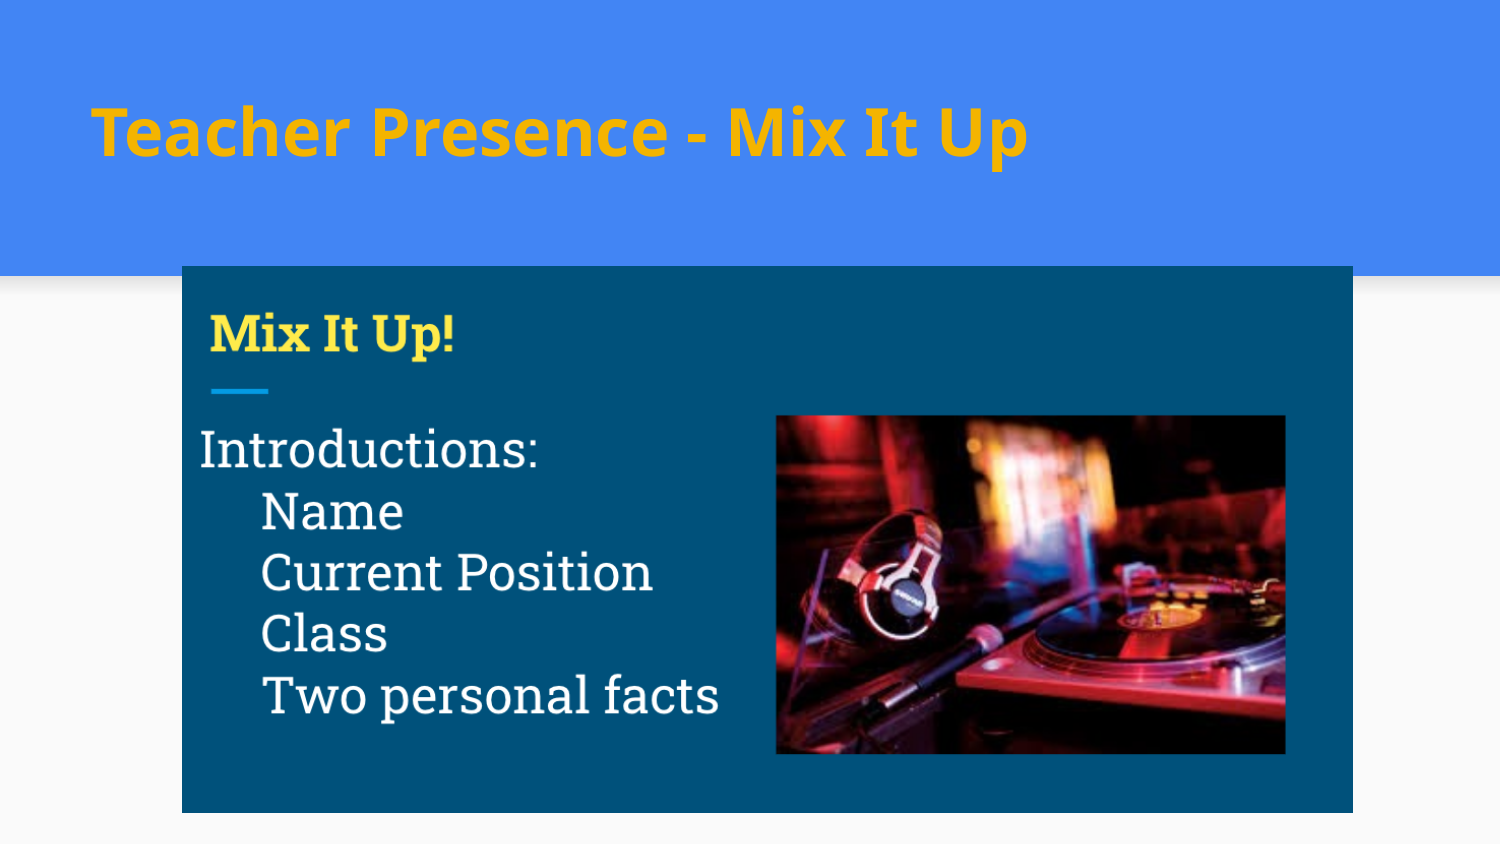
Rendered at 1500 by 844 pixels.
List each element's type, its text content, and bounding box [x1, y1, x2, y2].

picture [624, 686, 648, 714]
picture [576, 674, 589, 713]
picture [445, 345, 452, 351]
picture [331, 502, 376, 529]
picture [412, 324, 440, 362]
picture [373, 315, 409, 352]
picture [578, 563, 591, 590]
title Teacher Presence - Mix It Up [75, 59, 1425, 186]
picture [218, 440, 248, 467]
picture [559, 557, 574, 591]
picture [381, 686, 408, 724]
picture [605, 674, 621, 713]
picture [294, 612, 307, 651]
picture [395, 563, 424, 590]
picture [514, 686, 544, 713]
picture [548, 686, 572, 714]
picture [294, 563, 322, 591]
picture [369, 563, 391, 591]
picture [776, 415, 1285, 754]
picture [250, 434, 265, 468]
picture [677, 680, 693, 714]
picture [426, 557, 442, 591]
picture [543, 563, 556, 590]
picture [380, 502, 402, 530]
picture [440, 686, 457, 713]
picture [697, 686, 717, 714]
picture [381, 440, 403, 468]
picture [458, 554, 487, 590]
picture [623, 563, 652, 590]
picture [319, 428, 346, 468]
picture [303, 502, 327, 530]
picture [461, 686, 481, 714]
picture [366, 624, 386, 652]
picture [491, 563, 514, 591]
picture [504, 440, 524, 468]
picture [263, 493, 298, 529]
picture [296, 686, 339, 713]
picture [349, 440, 377, 468]
picture [469, 440, 500, 467]
picture [425, 440, 438, 467]
picture [325, 315, 339, 351]
picture [487, 686, 510, 714]
picture [652, 686, 674, 714]
picture [341, 318, 357, 352]
picture [312, 624, 335, 652]
picture [442, 440, 466, 468]
picture [406, 434, 421, 468]
picture [263, 614, 290, 652]
picture [263, 677, 293, 713]
picture [519, 563, 539, 591]
picture [594, 563, 618, 591]
picture [211, 315, 260, 351]
picture [347, 563, 365, 590]
picture [263, 553, 290, 591]
picture [445, 315, 452, 339]
picture [269, 440, 287, 467]
picture [266, 312, 273, 318]
picture [262, 325, 310, 351]
picture [413, 686, 435, 714]
picture [326, 563, 344, 590]
picture [341, 686, 365, 714]
picture [340, 624, 360, 652]
picture [202, 431, 214, 467]
picture [290, 440, 314, 468]
